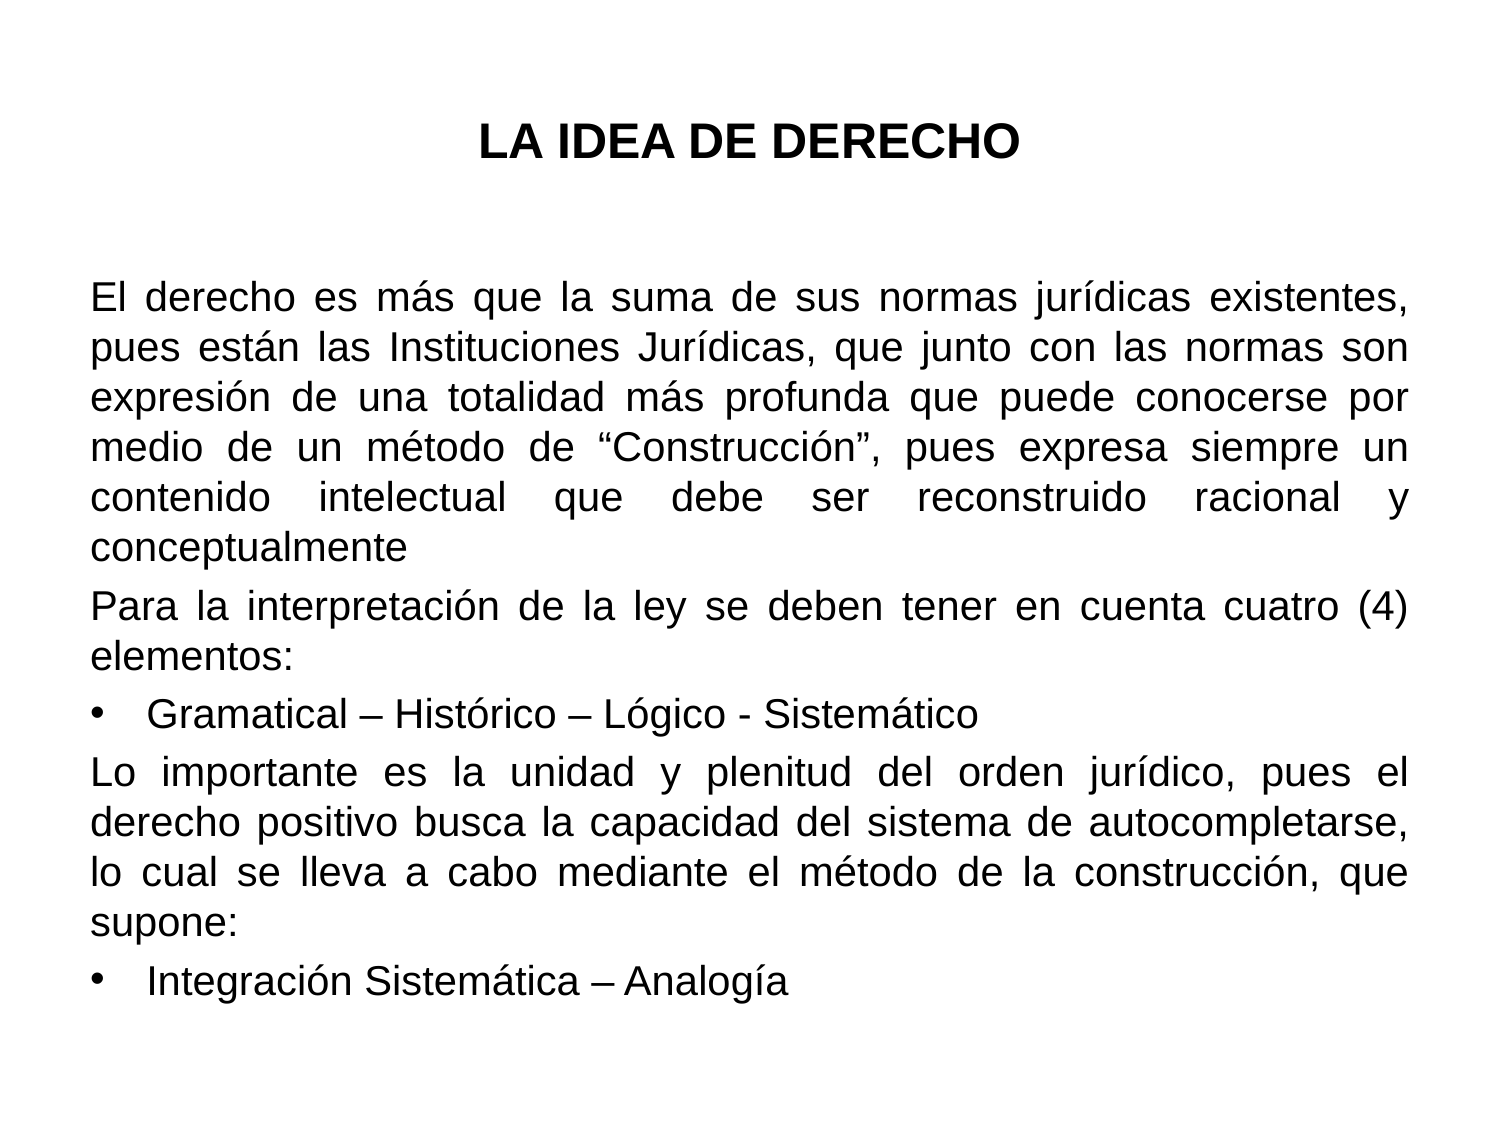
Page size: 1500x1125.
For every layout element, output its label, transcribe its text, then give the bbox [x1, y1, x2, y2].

title LA IDEA DE DERECHO [75, 45, 1425, 233]
list El derecho es más que la suma de sus normas jurídicas existentes, pues están las Instituciones Jurídicas, que junto con las normas son expresión de una totalidad más profunda que puede conocerse por medio de un método de “Construcción”, pues expresa siempre un contenido intelectual que debe ser reconstruido racional y conceptualmente Para la interpretación de la ley se deben tener en cuenta cuatro (4) elementos: Gramatical – Histórico – Lógico - Sistemático Lo importante es la unidad y plenitud del orden jurídico, pues el derecho positivo busca la capacidad del sistema de autocompletarse, lo cual se lleva a cabo mediante el método de la construcción, que supone: Integración Sistemática – Analogía [75, 262, 1425, 1005]
